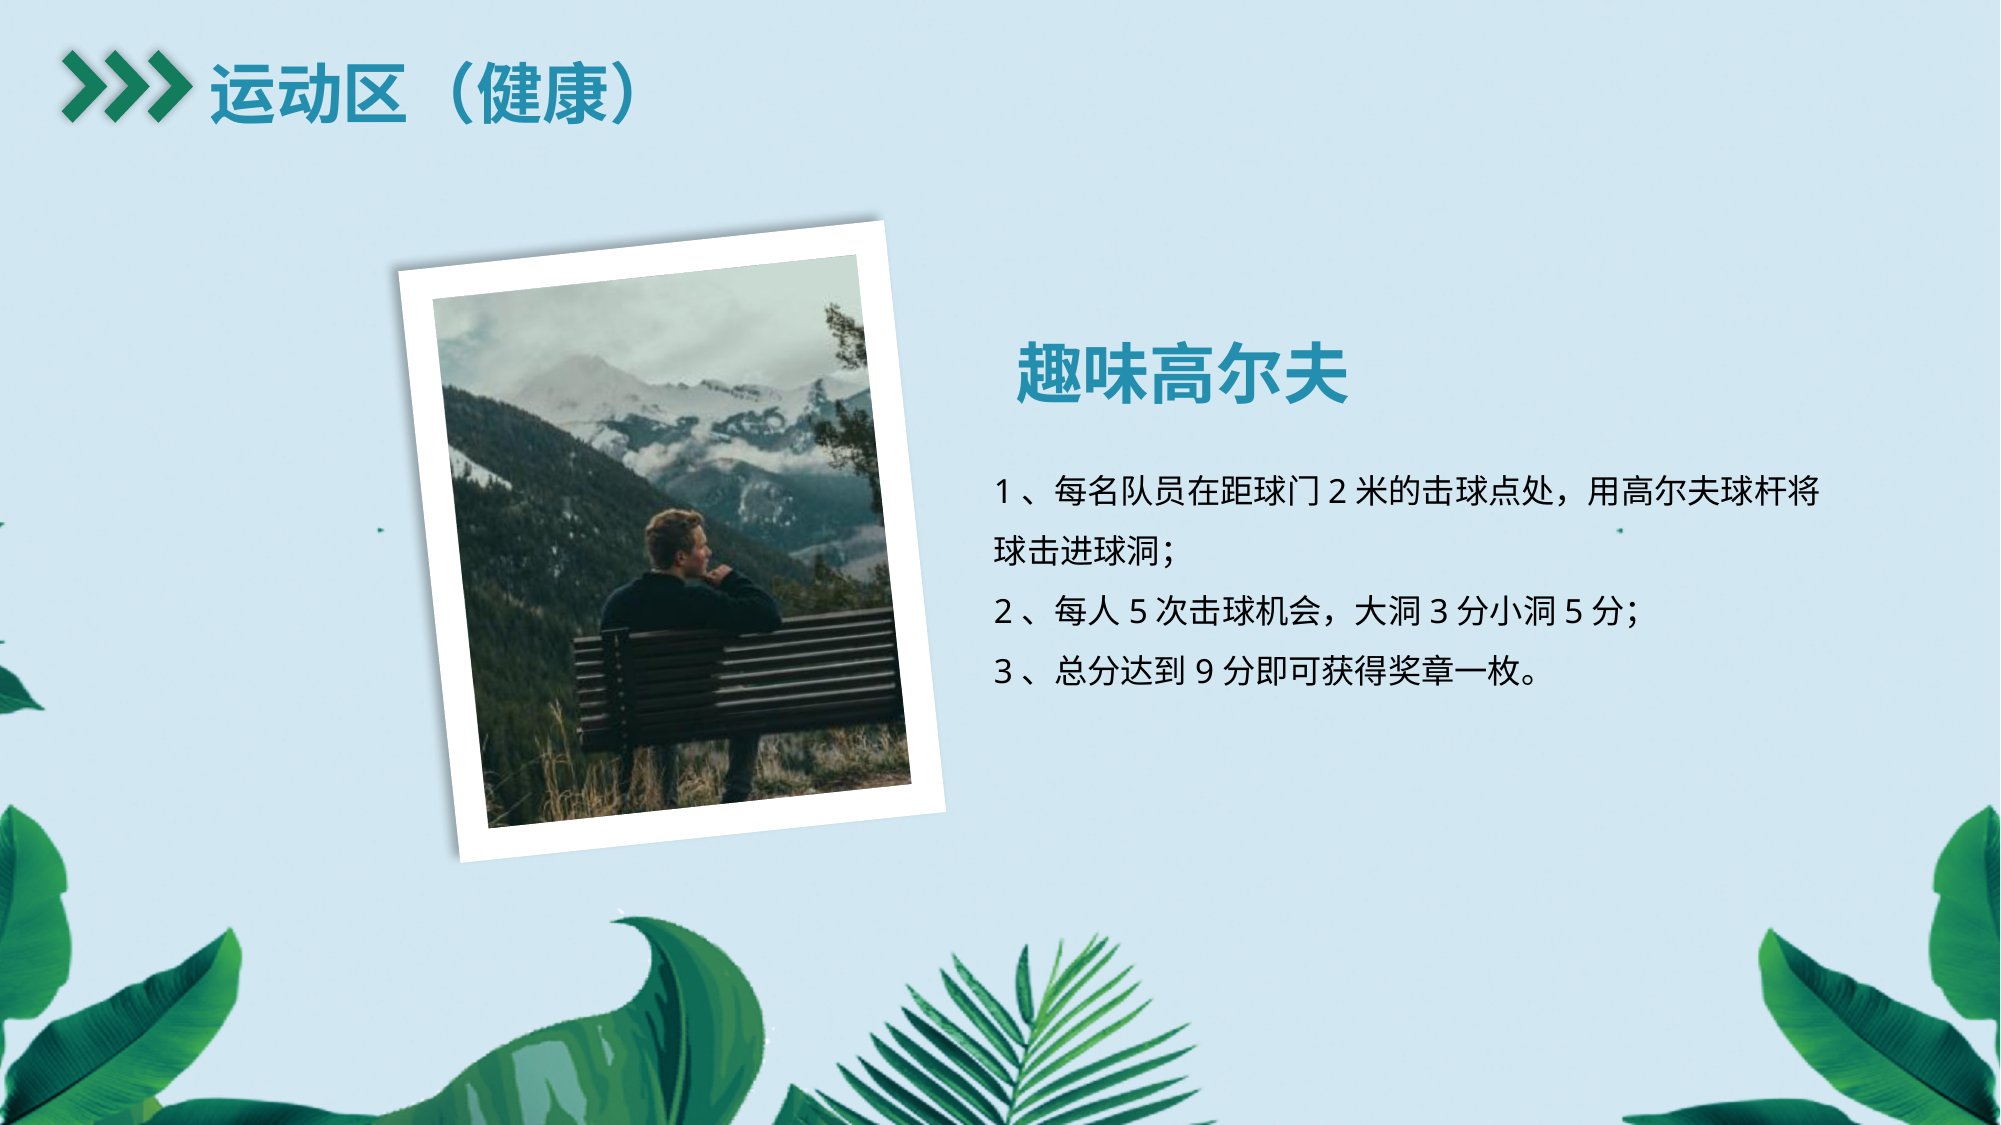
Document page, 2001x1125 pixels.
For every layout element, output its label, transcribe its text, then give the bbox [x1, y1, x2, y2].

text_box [61, 28, 694, 133]
picture [0, 0, 2001, 1125]
text_box 1、每名队员在距球门2米的击球点处，用高尔夫球杆将球击进球洞； 2、每人5次击球机会，大洞3分小洞5分； 3、总分达到9分即可获得奖章一枚。 [979, 442, 1859, 698]
text_box 趣味高尔夫 [1001, 324, 1366, 420]
